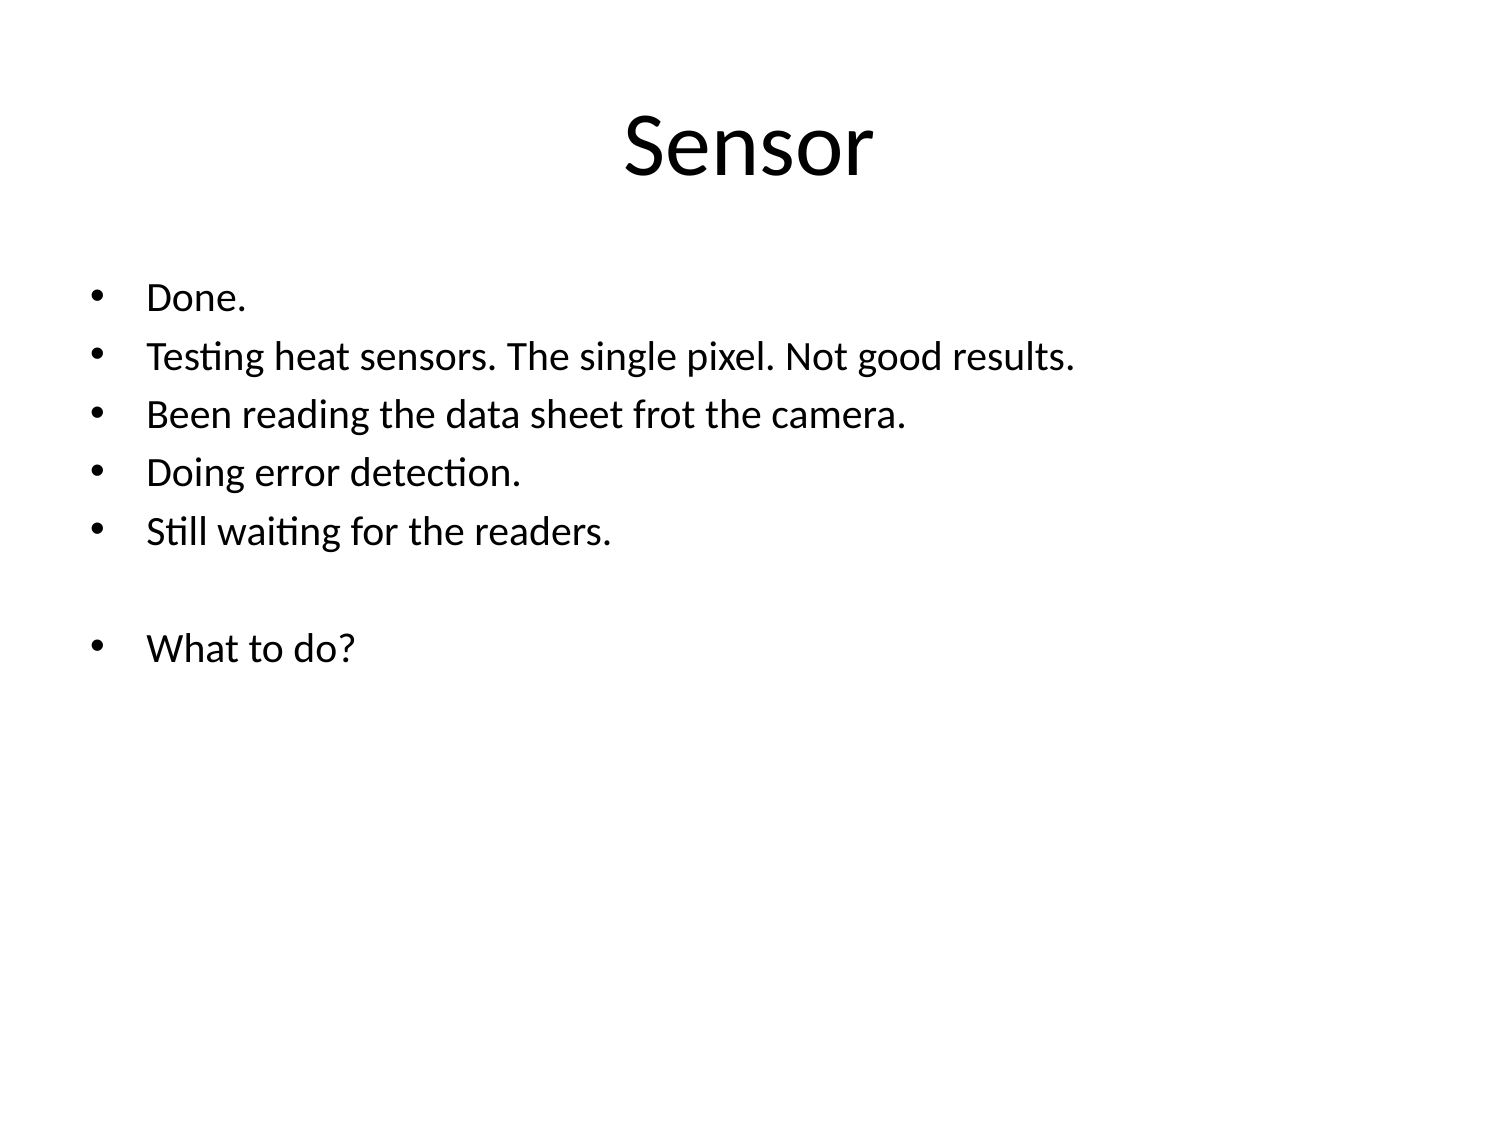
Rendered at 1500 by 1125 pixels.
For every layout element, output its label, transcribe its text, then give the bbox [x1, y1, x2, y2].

title Sensor [75, 45, 1425, 233]
list Done. Testing heat sensors. The single pixel. Not good results. Been reading the data sheet frot the camera. Doing error detection. Still waiting for the readers. What to do? [75, 262, 1425, 1005]
